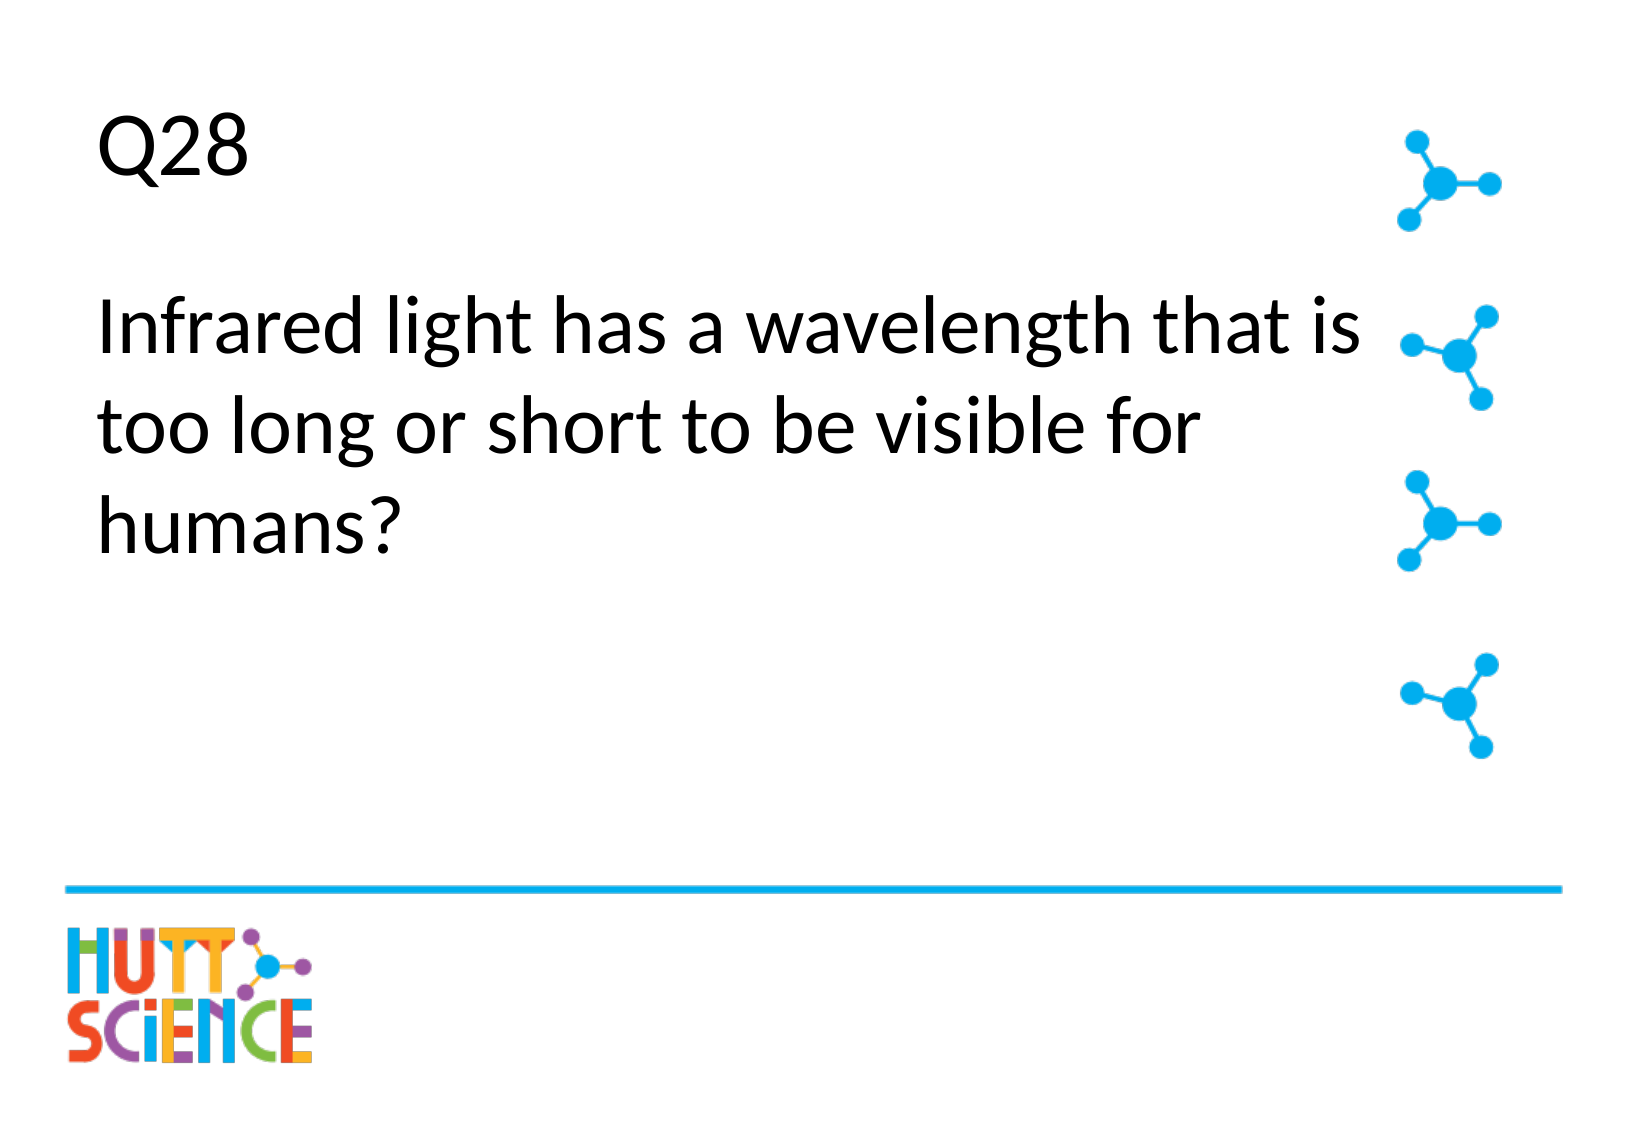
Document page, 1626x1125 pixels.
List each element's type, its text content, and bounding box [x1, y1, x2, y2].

list Infrared light has a wavelength that is too long or short to be visible for humans? [81, 262, 1380, 880]
title Q28 [81, 45, 1544, 233]
